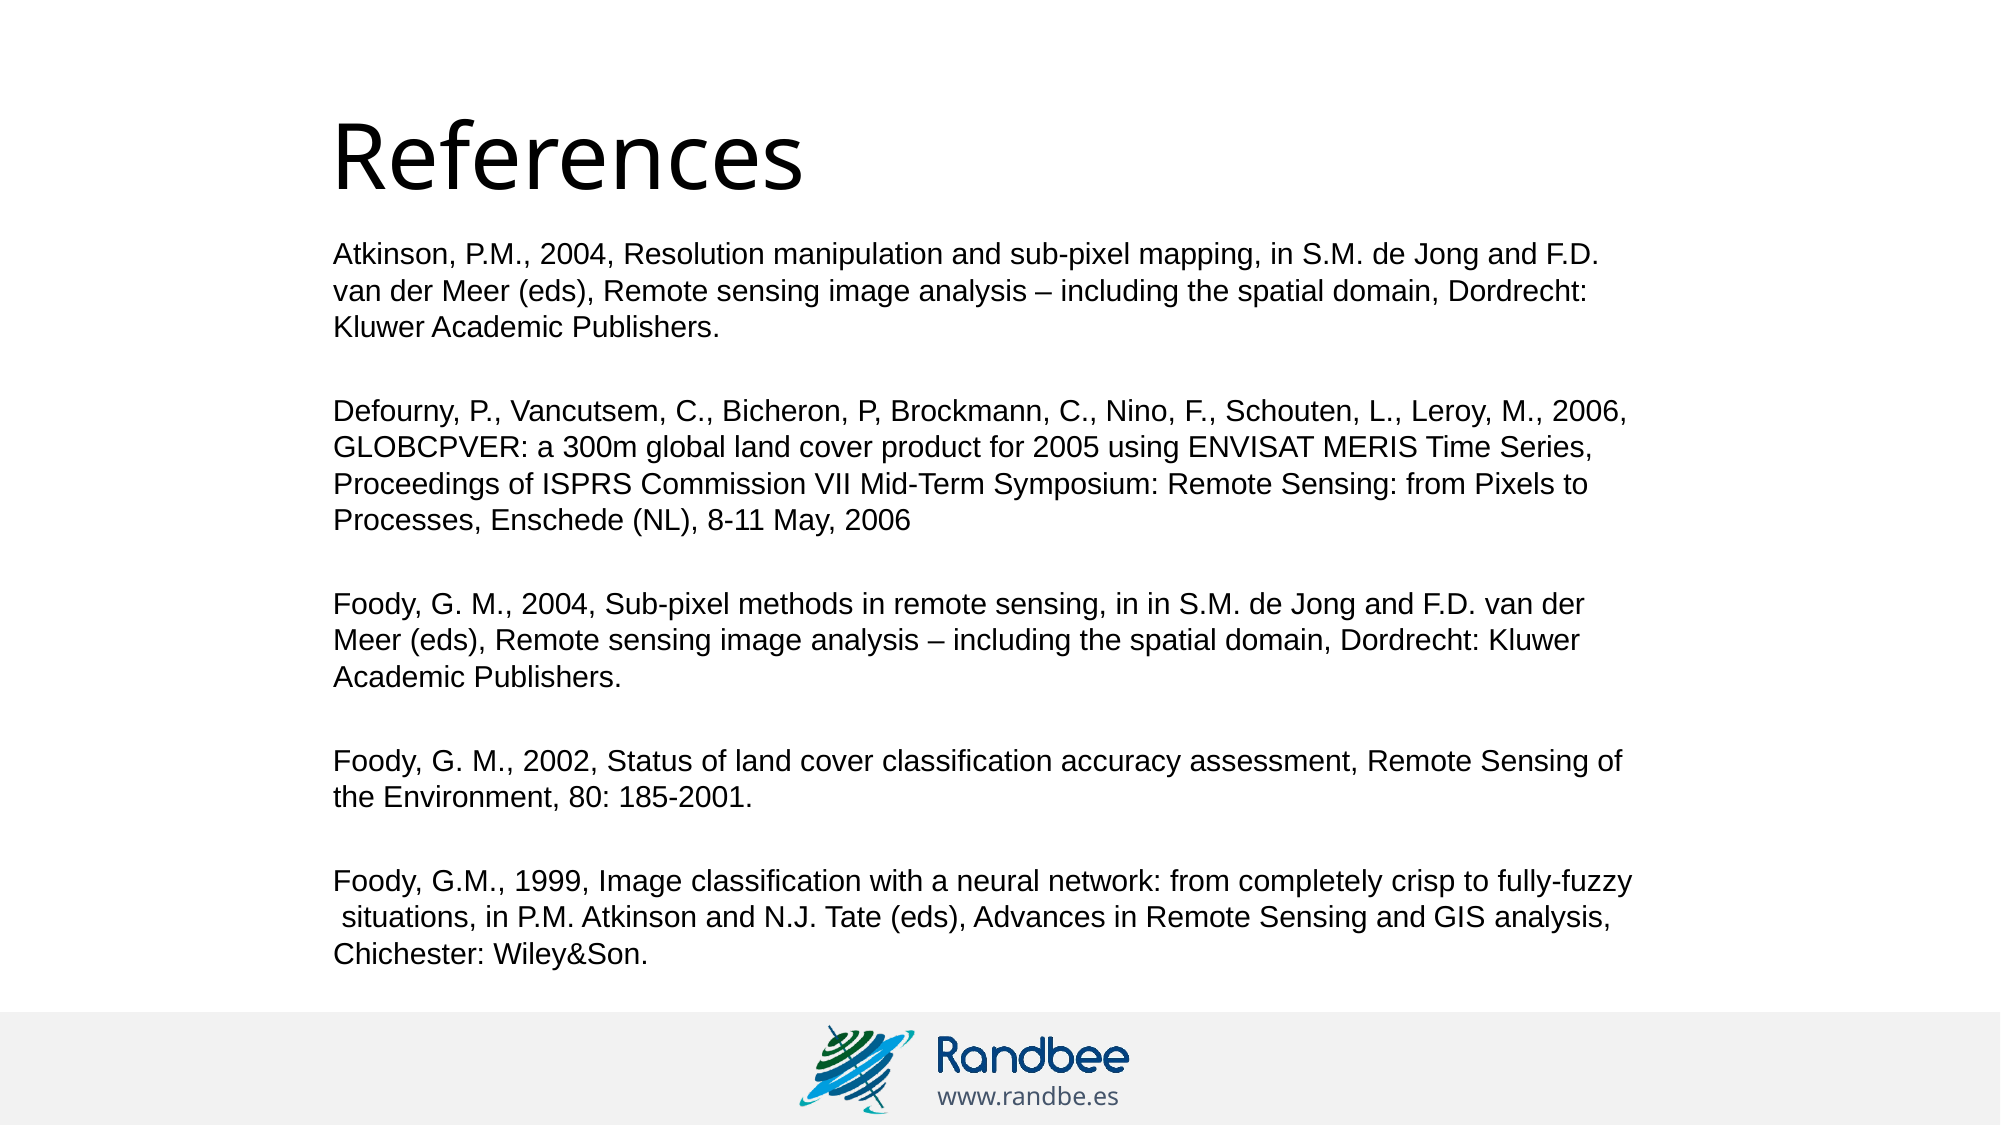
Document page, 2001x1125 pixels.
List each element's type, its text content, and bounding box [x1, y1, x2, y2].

title References [328, 59, 1895, 247]
text_box Atkinson, P.M., 2004, Resolution manipulation and sub-pixel mapping, in S.M. de Jong and F.D. van der Meer (eds), Remote sensing image analysis – including the spatial domain, Dordrecht: Kluwer Academic Publishers. Defourny, P., Vancutsem, C., Bicheron, P, Brockmann, C., Nino, F., Schouten, L., Leroy, M., 2006, GLOBCPVER: a 300m global land cover product for 2005 using ENVISAT MERIS Time Series, Proceedings of ISPRS Commission VII Mid-Term Symposium: Remote Sensing: from Pixels to Processes, Enschede (NL), 8-11 May, 2006 Foody, G. M., 2004, Sub-pixel methods in remote sensing, in in S.M. de Jong and F.D. van der Meer (eds), Remote sensing image analysis – including the spatial domain, Dordrecht: Kluwer Academic Publishers. Foody, G. M., 2002, Status of land cover classification accuracy assessment, Remote Sensing of the Environment, 80: 185-2001. Foody, G.M., 1999, Image classification with a neural network: from completely crisp to fully-fuzzy situations, in P.M. Atkinson and N.J. Tate (eds), Advances in Remote Sensing and GIS analysis, Chichester: Wiley&Son. [331, 247, 1656, 971]
picture [792, 1018, 921, 1116]
picture [931, 1032, 1136, 1080]
